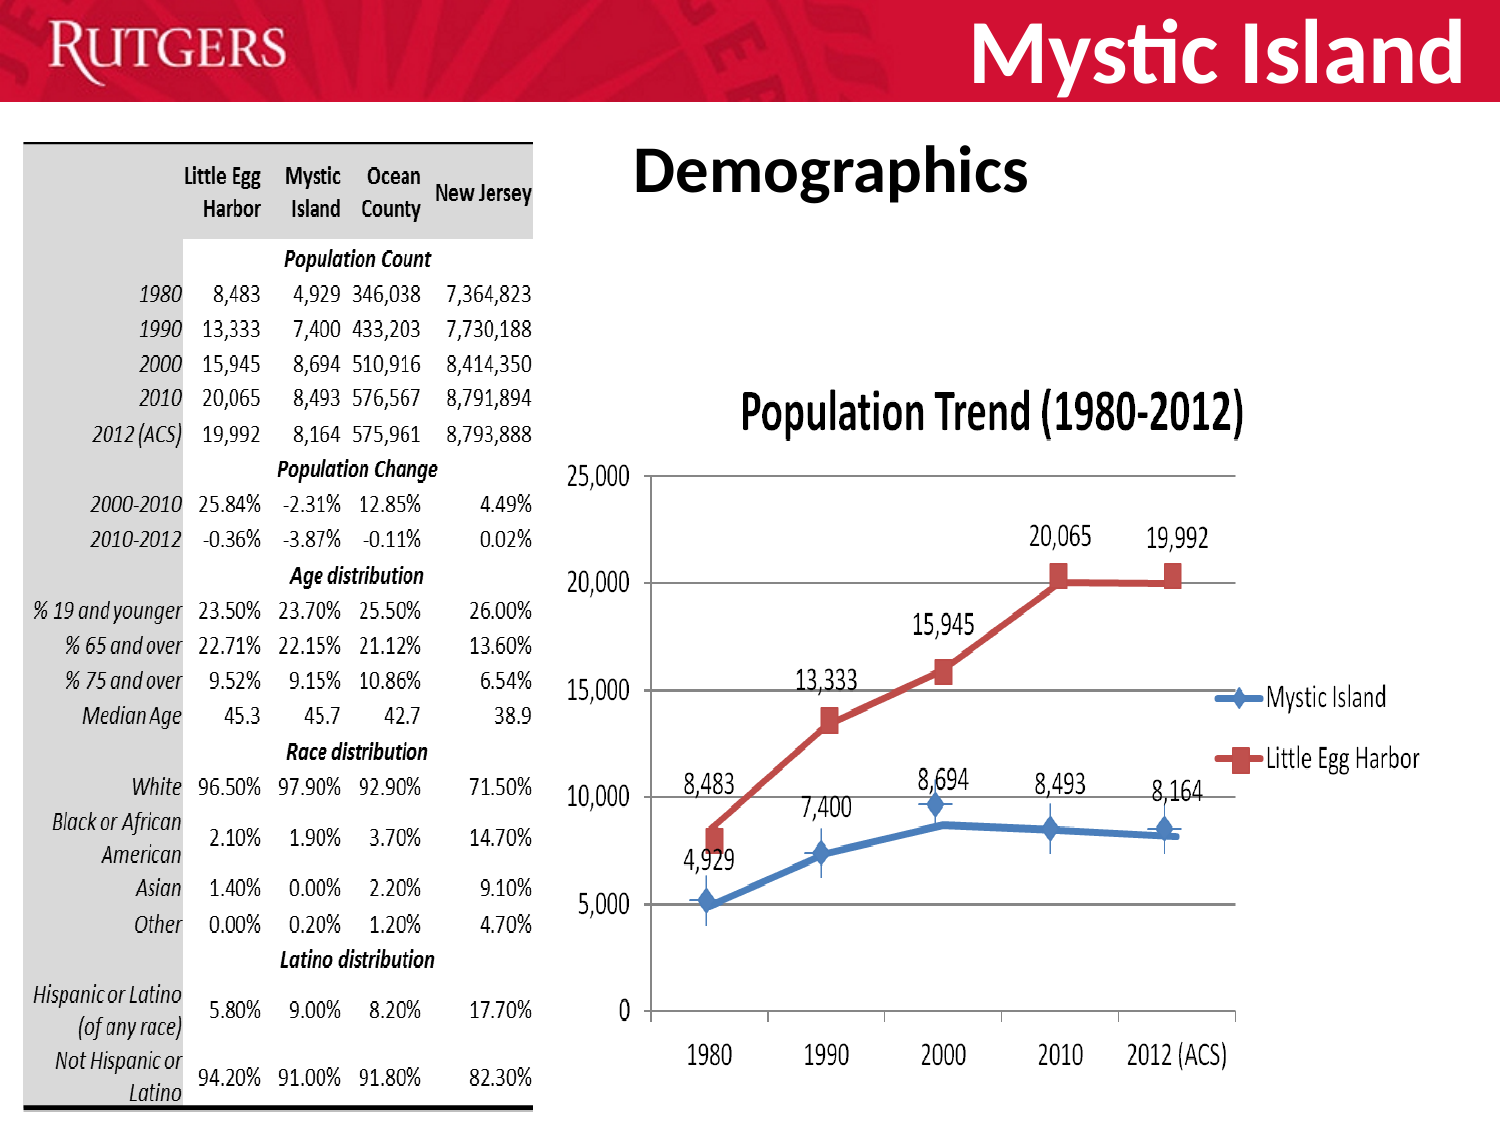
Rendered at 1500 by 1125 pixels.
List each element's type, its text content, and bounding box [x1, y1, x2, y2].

text_box Mystic Island [953, 0, 1497, 110]
title Demographics [618, 99, 1426, 233]
picture [0, 0, 953, 102]
picture [23, 142, 534, 1125]
picture [543, 324, 1444, 1098]
